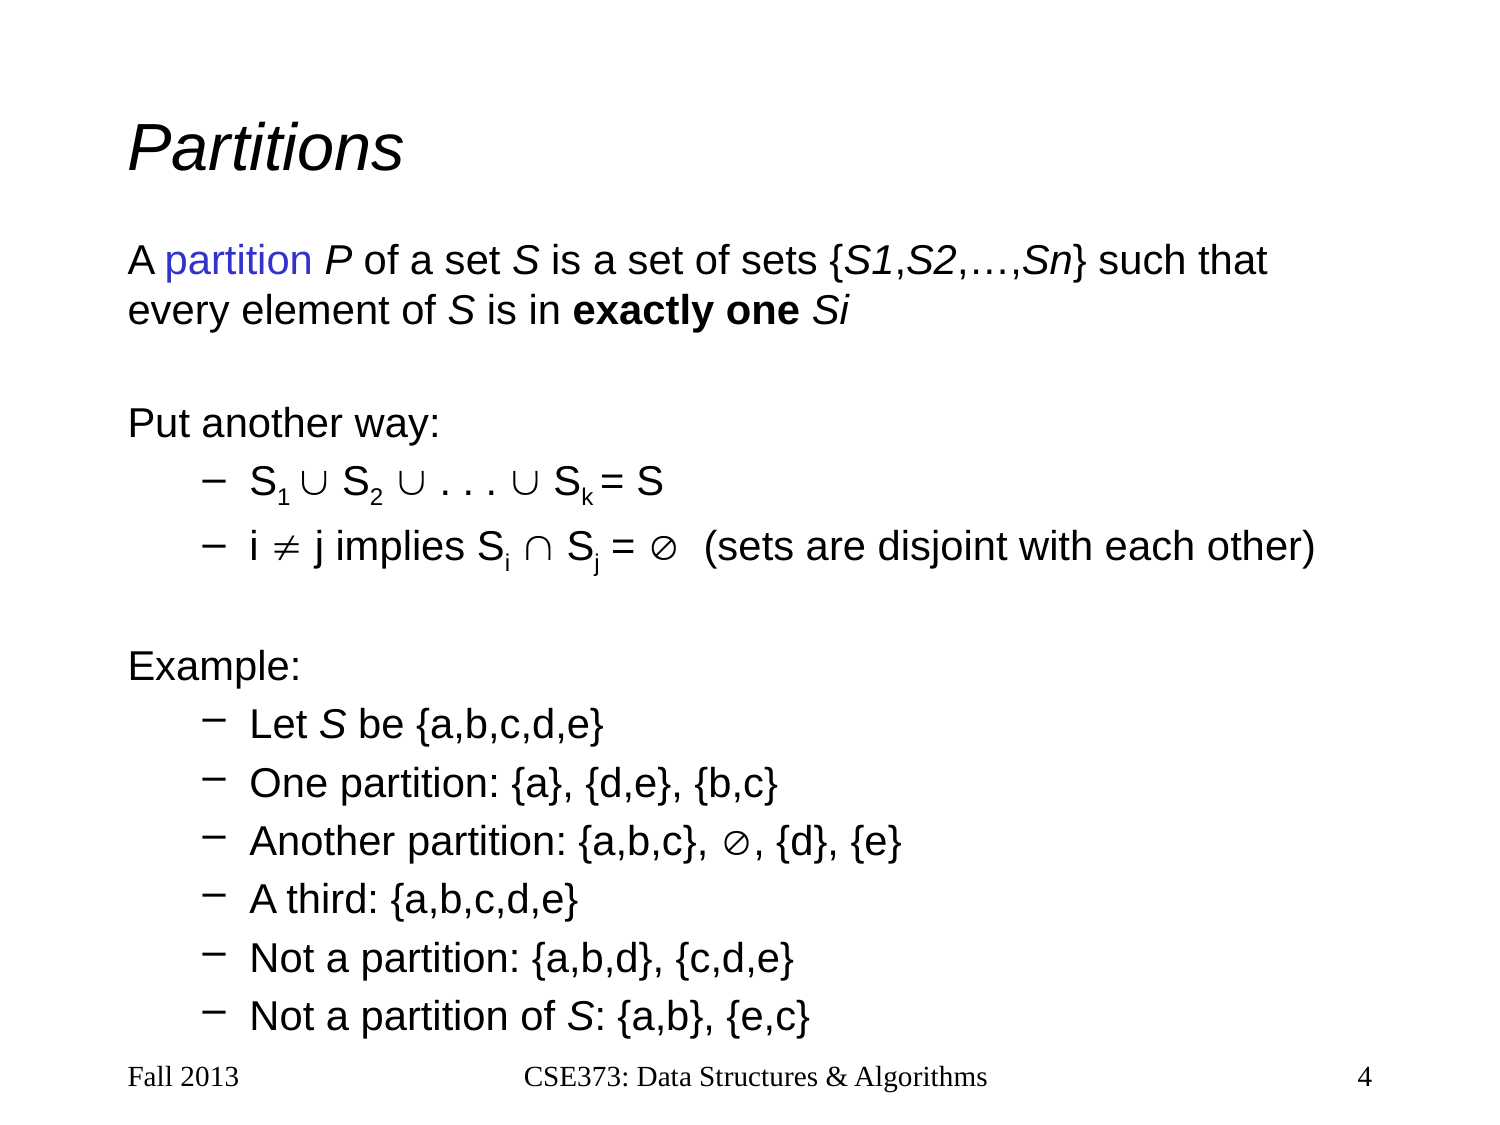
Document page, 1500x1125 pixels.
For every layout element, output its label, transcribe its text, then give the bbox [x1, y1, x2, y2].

title Partitions [112, 49, 1388, 224]
footer CSE373: Data Structures & Algorithms [474, 1049, 1038, 1125]
slide_number 4 [1074, 1049, 1388, 1125]
list A partition P of a set S is a set of sets {S1,S2,…,Sn} such that every element of S is in exactly one Si Put another way: S1  S2  . . .  Sk = S i  j implies Si  Sj =  (sets are disjoint with each other) Example: Let S be {a,b,c,d,e} One partition: {a}, {d,e}, {b,c} Another partition: {a,b,c}, , {d}, {e} A third: {a,b,c,d,e} Not a partition: {a,b,d}, {c,d,e} Not a partition of S: {a,b}, {e,c} [112, 224, 1388, 1013]
slide_number Fall 2013 [112, 1049, 426, 1125]
